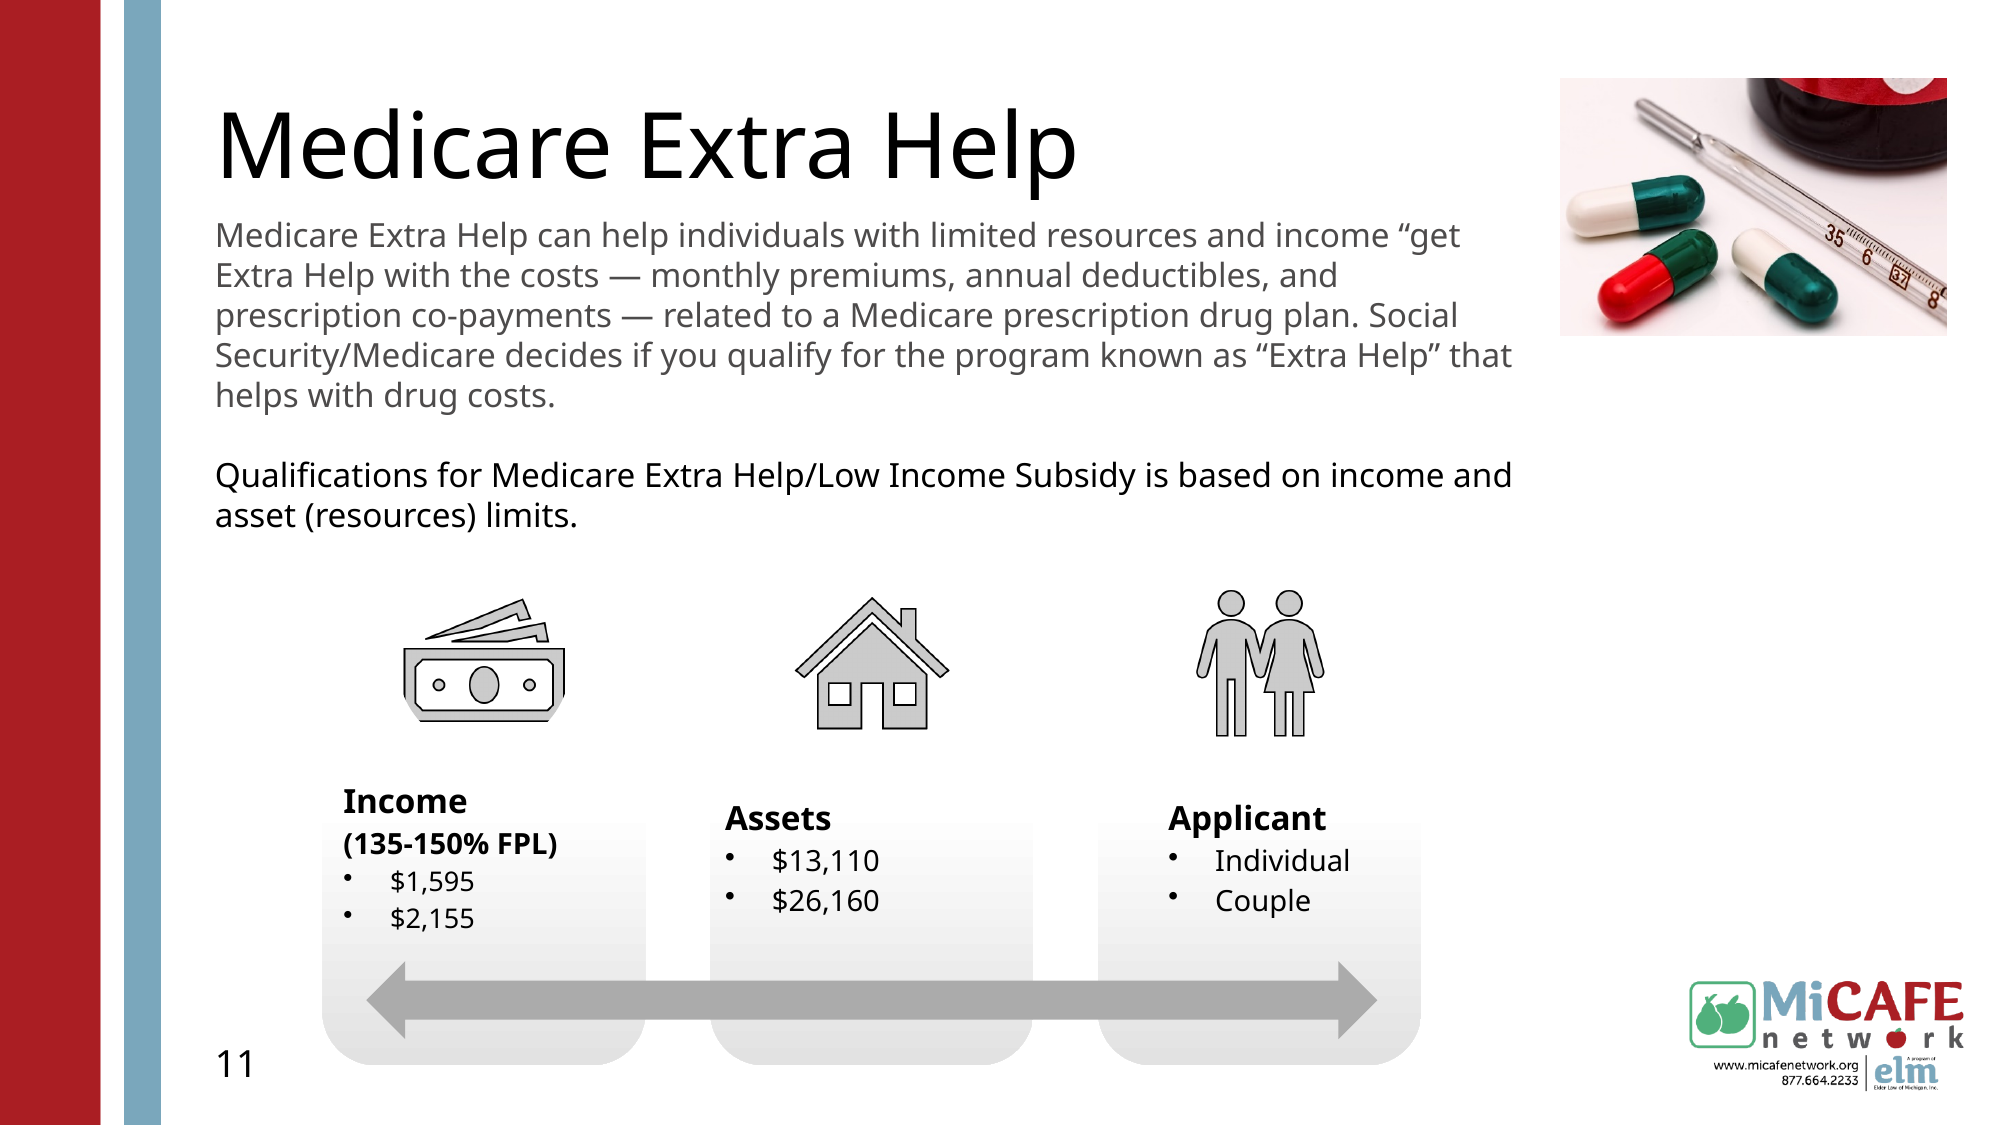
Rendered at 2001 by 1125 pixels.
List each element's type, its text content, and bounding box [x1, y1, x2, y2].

picture [1560, 78, 1947, 336]
slide_number 11 [200, 1032, 462, 1093]
text_box Medicare Extra Help can help individuals with limited resources and income “get Extra Help with the costs — monthly premiums, annual deductibles, and prescription co-payments — related to a Medicare prescription drug plan. Social Security/Medicare decides if you qualify for the program known as “Extra Help” that helps with drug costs. Qualifications for Medicare Extra Help/Low Income Subsidy is based on income and asset (resources) limits. [200, 207, 1544, 542]
picture [1689, 976, 1964, 1094]
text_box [322, 545, 1422, 1066]
picture [0, 0, 161, 1125]
title Medicare Extra Help [200, 78, 1560, 219]
